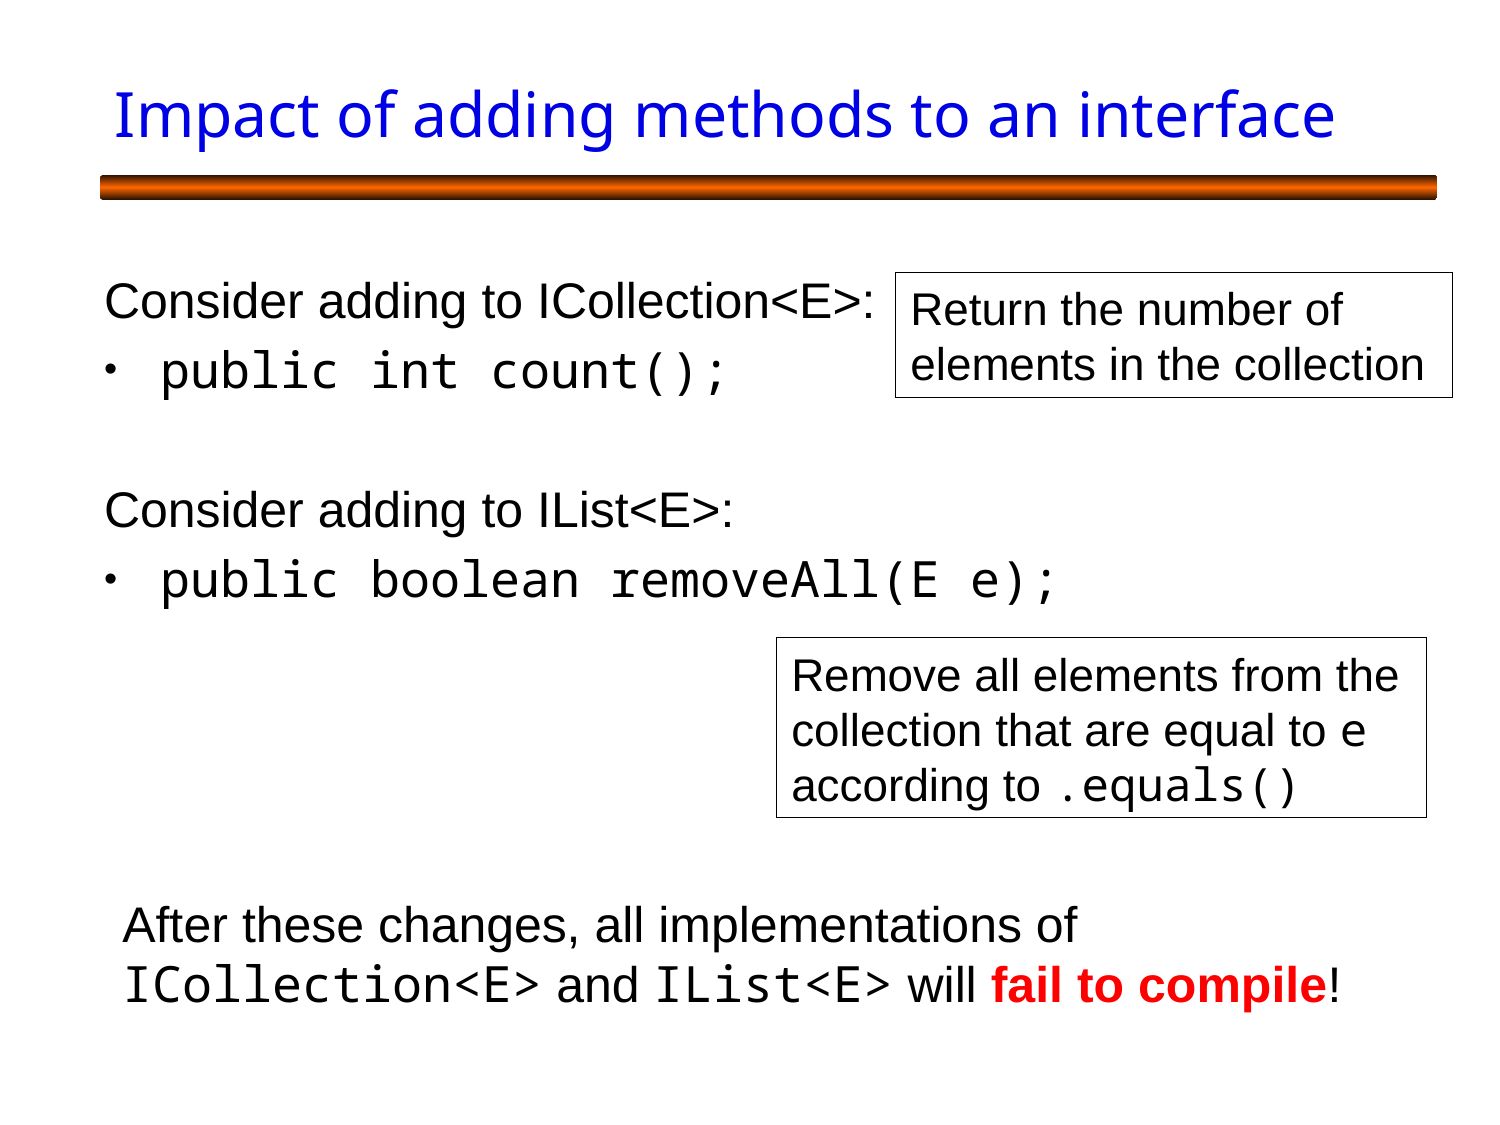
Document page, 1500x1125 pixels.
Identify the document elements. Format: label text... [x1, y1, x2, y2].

text_box Return the number of elements in the collection [895, 272, 1453, 398]
title Impact of adding methods to an interface [99, 37, 1438, 188]
text_box After these changes, all implementations of ICollection<E> and IList<E> will fail to compile! [107, 885, 1427, 1020]
text_box Remove all elements from the collection that are equal to e according to .equals() [776, 637, 1427, 818]
text_box Consider adding to ICollection<E>: public int count(); Consider adding to IList<E>: public boolean removeAll(E e); [89, 260, 1427, 797]
